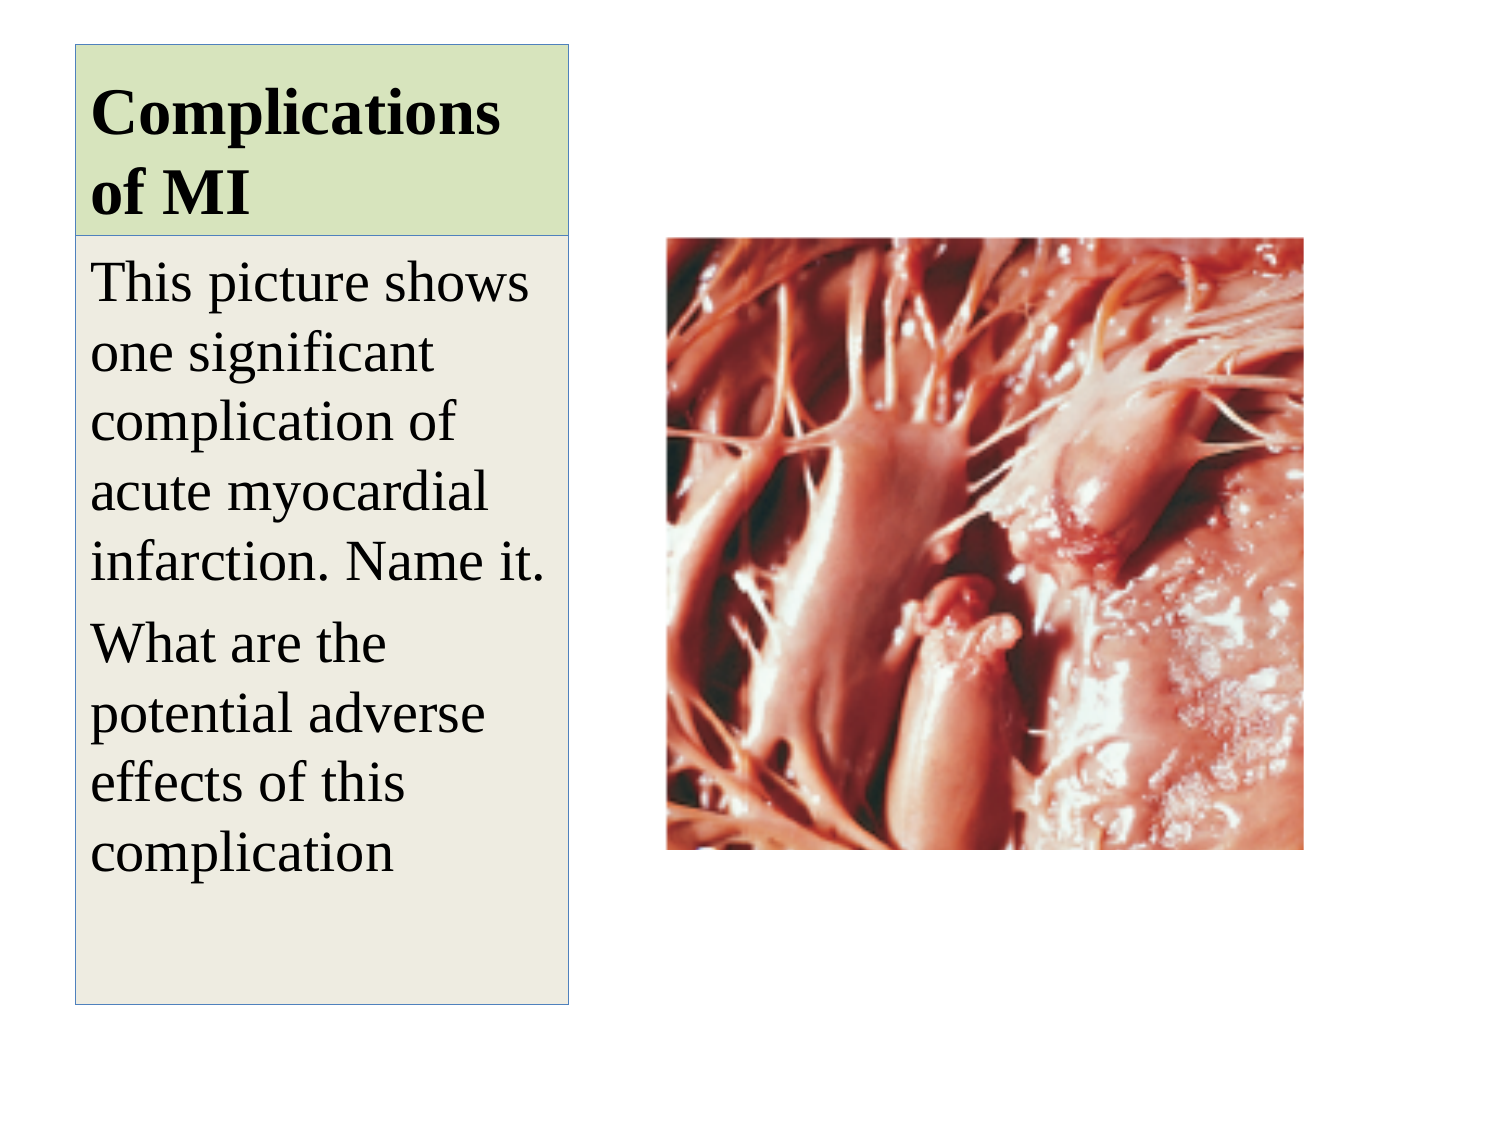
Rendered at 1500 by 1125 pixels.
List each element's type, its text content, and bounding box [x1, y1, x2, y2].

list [662, 237, 1304, 851]
title Complications of MI [75, 44, 569, 236]
list This picture shows one significant complication of acute myocardial infarction. Name it. What are the potential adverse effects of this complication [75, 236, 569, 1005]
